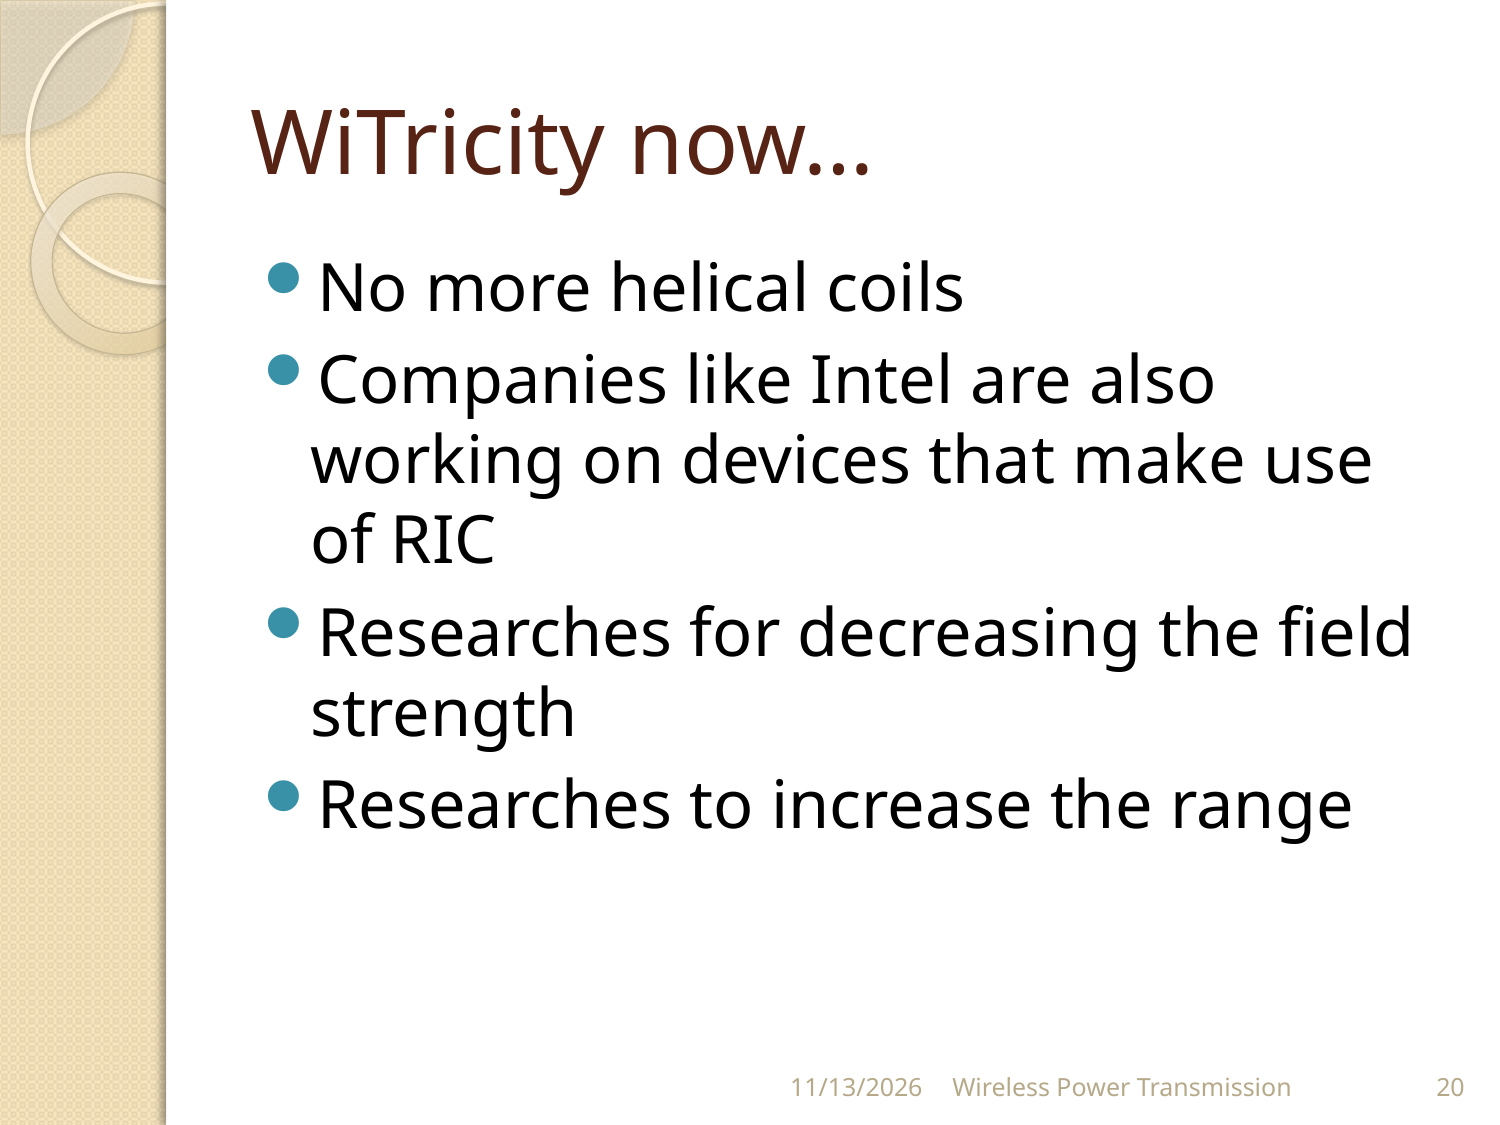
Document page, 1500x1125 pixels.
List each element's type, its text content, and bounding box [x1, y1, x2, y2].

slide_number 20 [1413, 1034, 1488, 1113]
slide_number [587, 1034, 937, 1113]
title WiTricity now… [235, 45, 1466, 233]
list No more helical coils Companies like Intel are also working on devices that make use of RIC Researches for decreasing the field strength Researches to increase the range [235, 237, 1466, 838]
footer Wireless Power Transmission [937, 1034, 1413, 1113]
